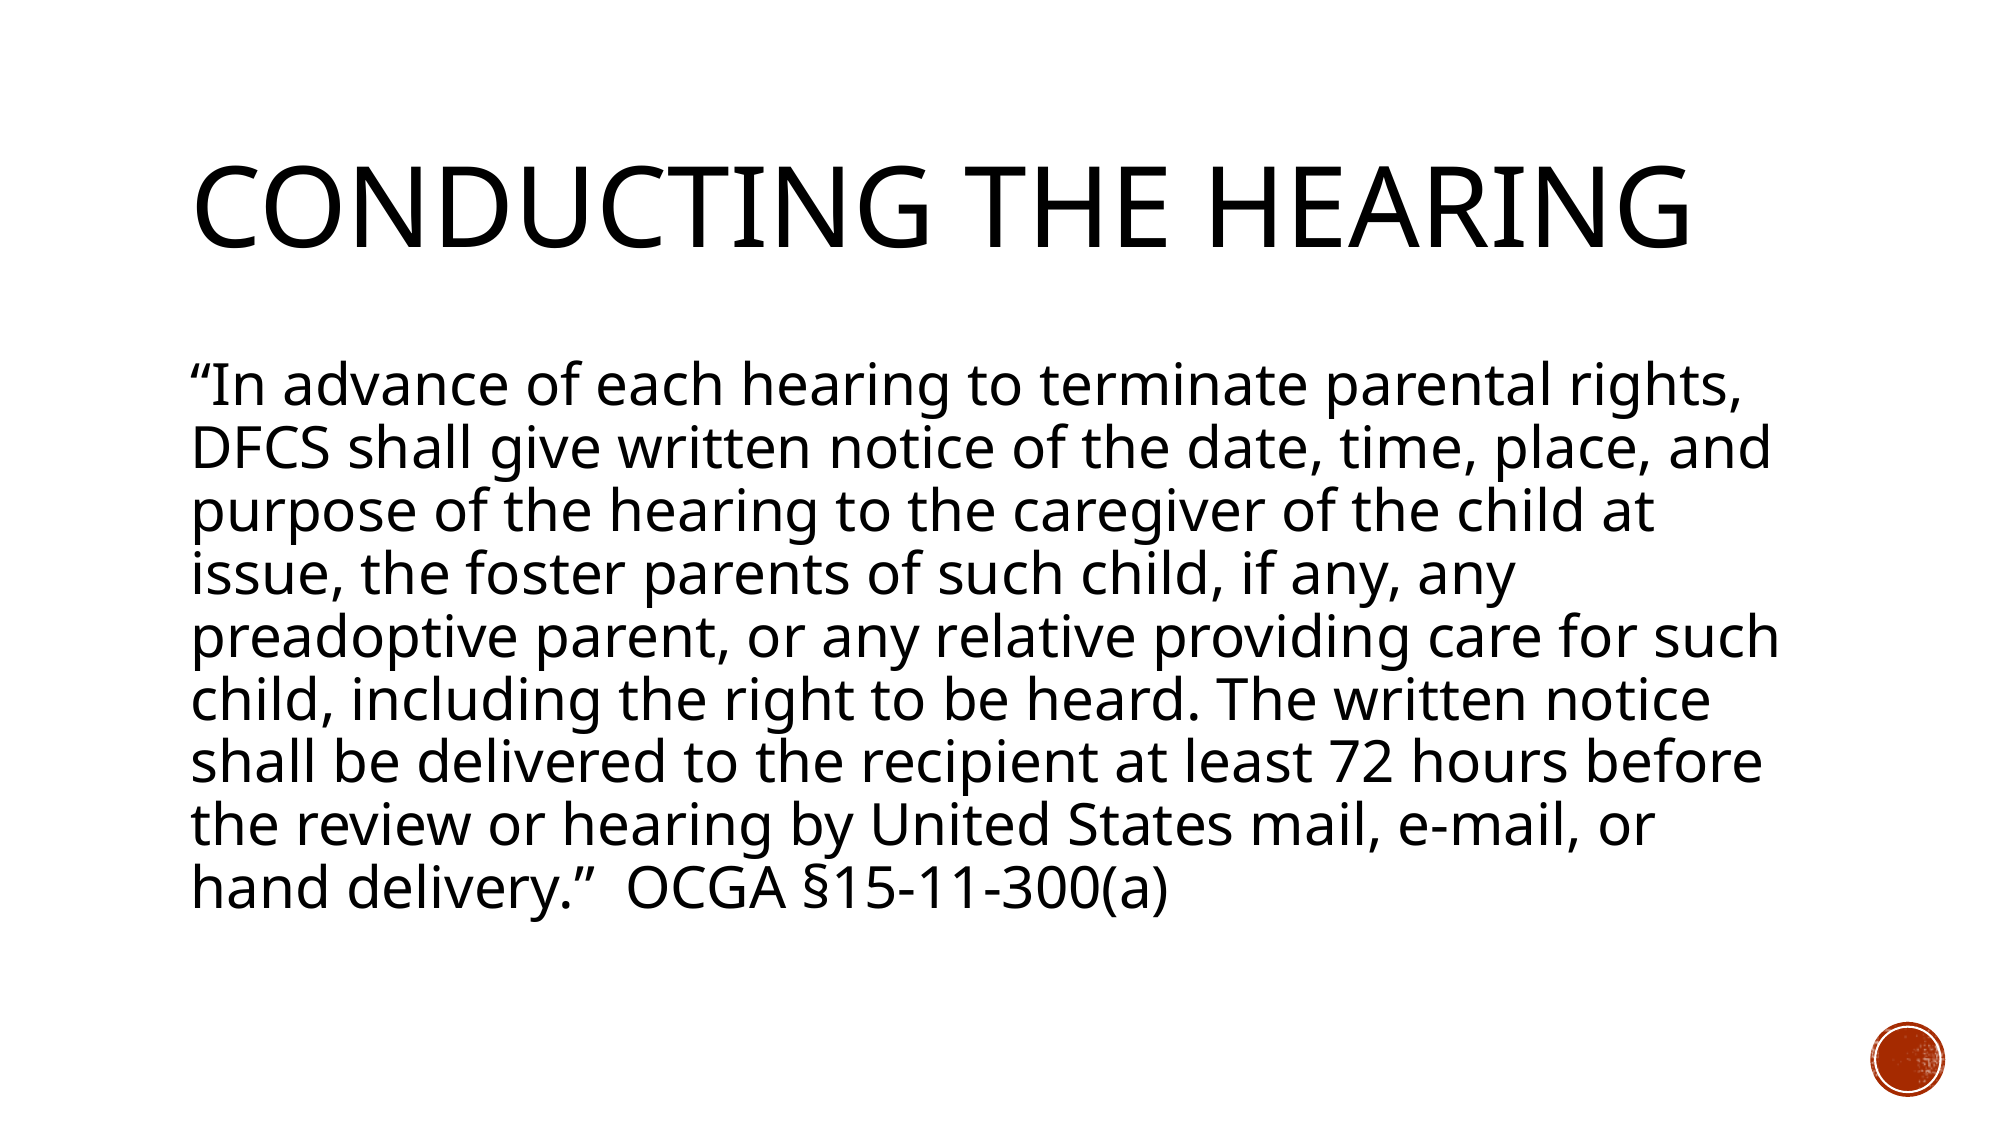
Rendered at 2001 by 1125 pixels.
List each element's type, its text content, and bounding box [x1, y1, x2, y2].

title Conducting the hearing [175, 79, 1826, 344]
list “In advance of each hearing to terminate parental rights, DFCS shall give written notice of the date, time, place, and purpose of the hearing to the caregiver of the child at issue, the foster parents of such child, if any, any preadoptive parent, or any relative providing care for such child, including the right to be heard. The written notice shall be delivered to the recipient at least 72 hours before the review or hearing by United States mail, e-mail, or hand delivery.” OCGA §15-11-300(a) [175, 348, 1826, 1013]
